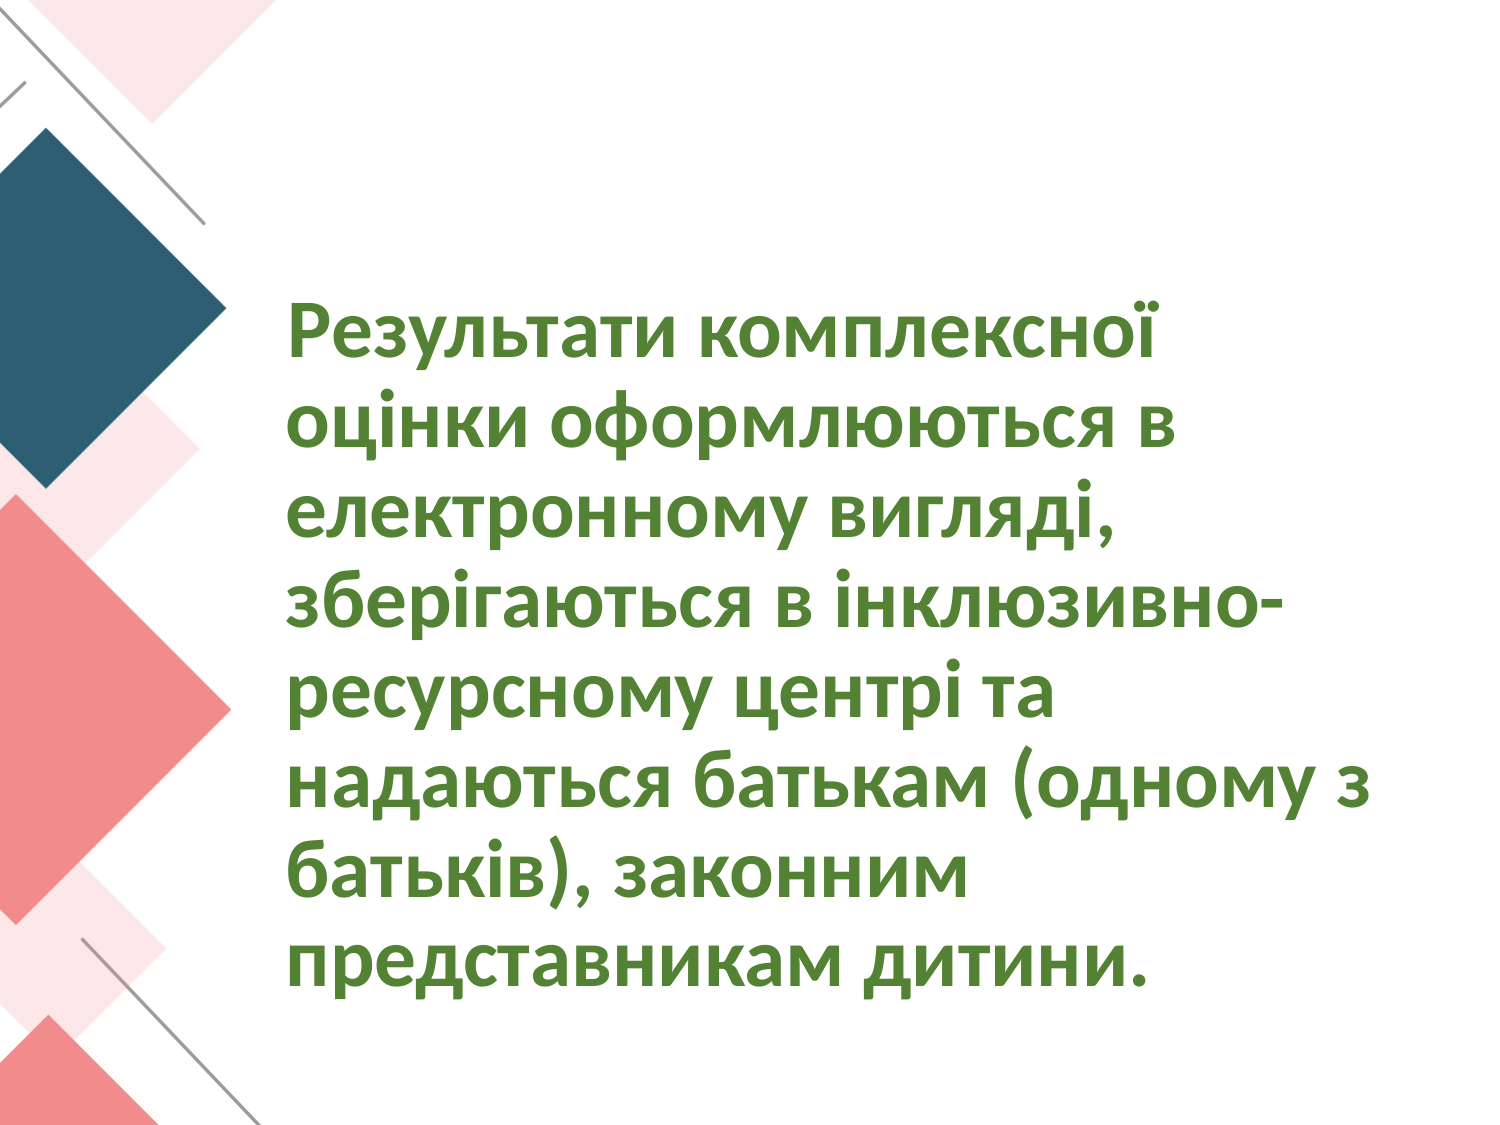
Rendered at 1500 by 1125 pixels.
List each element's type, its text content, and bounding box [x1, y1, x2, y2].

list Результати комплексної оцінки оформлюються в електронному вигляді, зберігаються в інклюзивно-ресурсному центрі та надаються батькам (одному з батьків), законним представникам дитини. [233, 278, 1397, 1014]
picture [0, 0, 1500, 1125]
